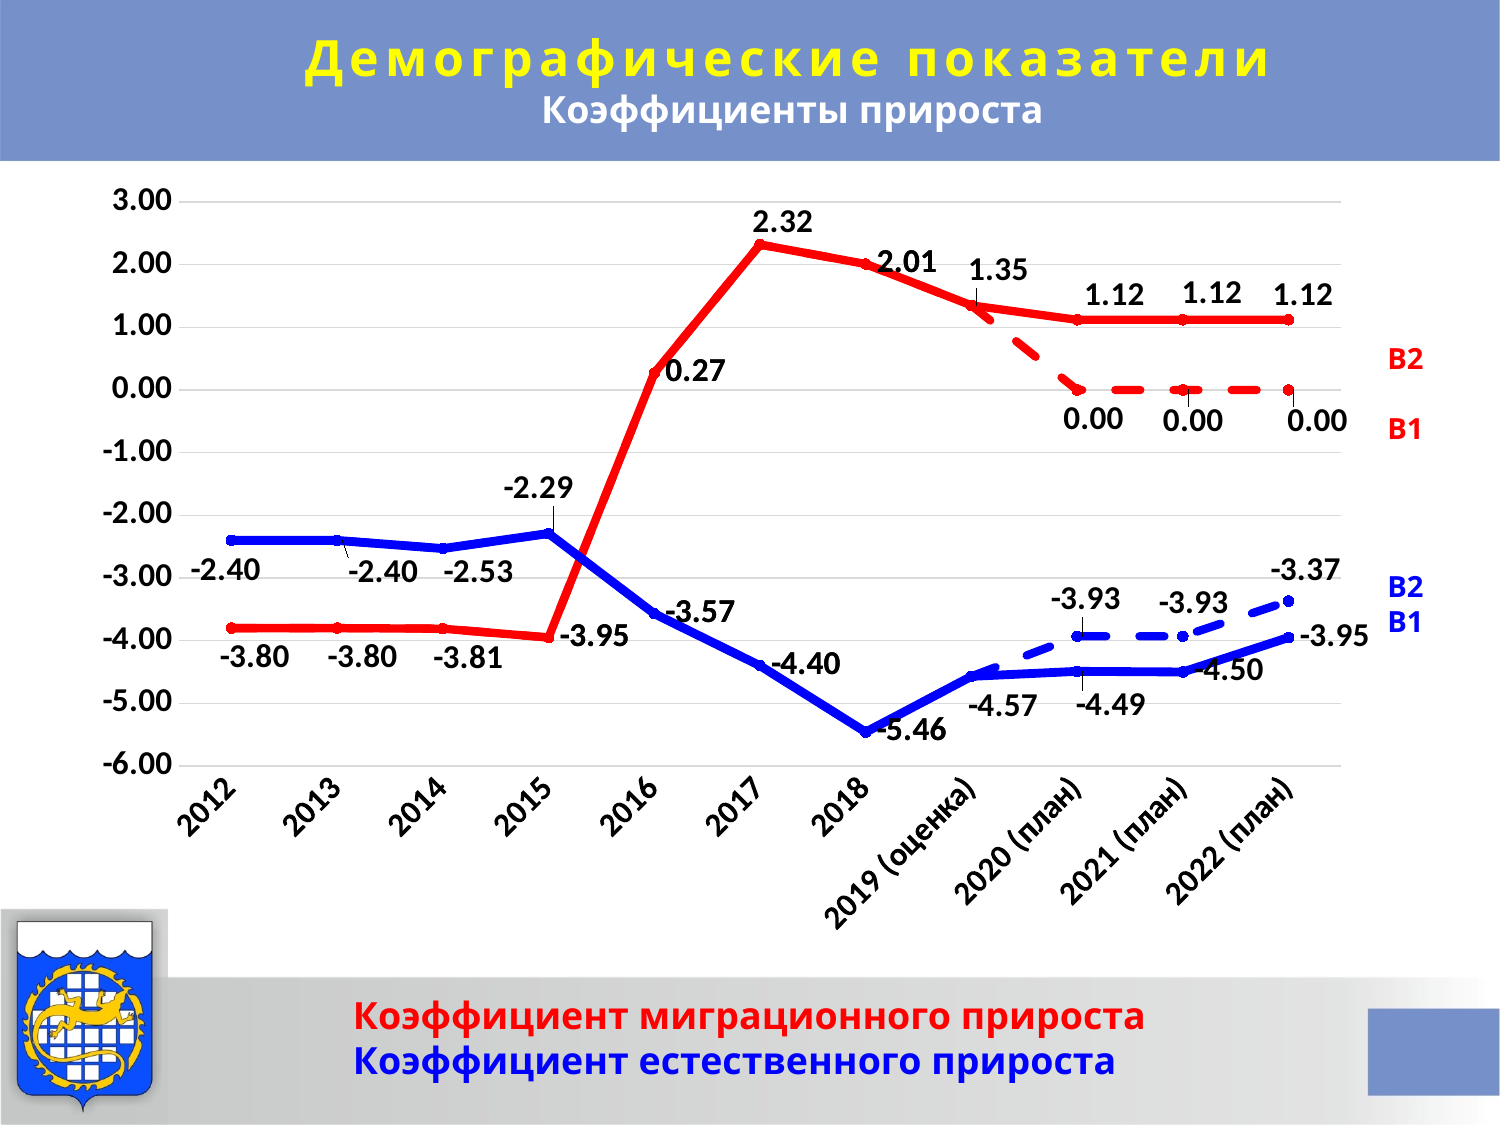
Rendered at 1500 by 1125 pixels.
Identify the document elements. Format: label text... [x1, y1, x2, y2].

text_box В2 В1 [1375, 561, 1441, 646]
text_box В2 В1 [1375, 332, 1453, 453]
chart [76, 169, 1371, 953]
text_box Демографические показатели Коэффициенты прироста [242, 19, 1353, 139]
text_box Коэффициент миграционного прироста Коэффициент естественного прироста [338, 984, 1166, 1125]
picture [0, 0, 1500, 1125]
